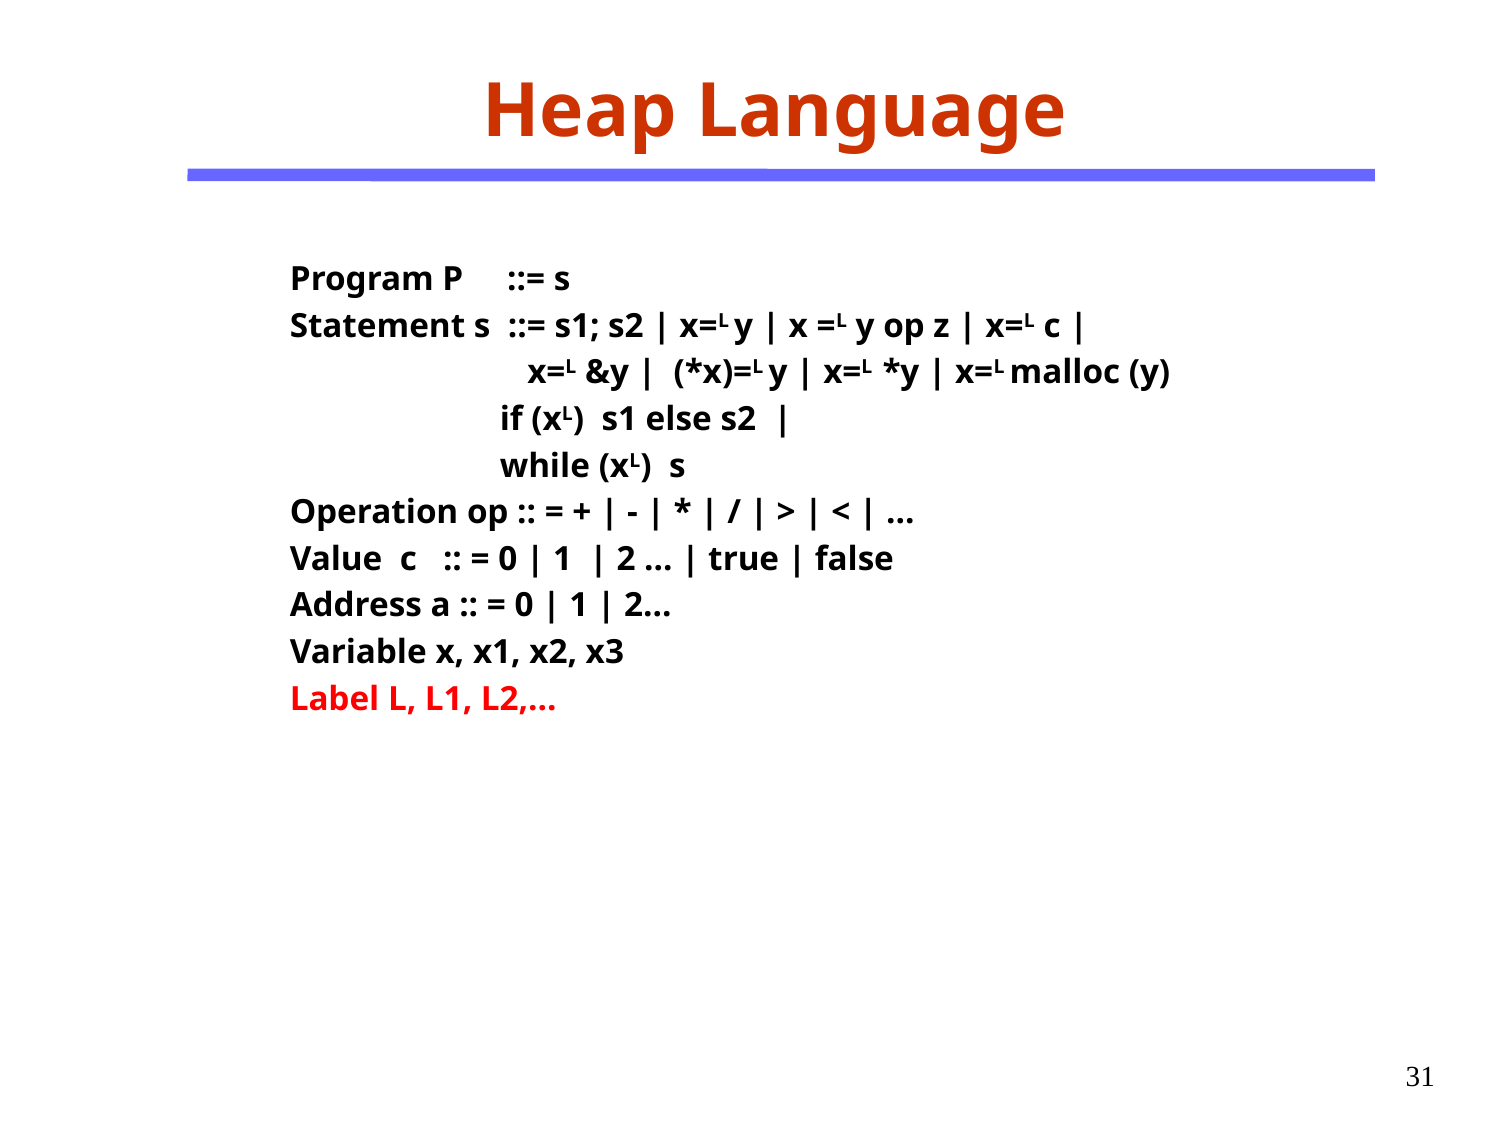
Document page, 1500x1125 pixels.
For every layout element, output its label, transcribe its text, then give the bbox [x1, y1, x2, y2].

text_box Program P ::= s Statement s ::= s1; s2 | x=L y | x =L y op z | x=L c | x=L &y | (*x)=L y | x=L *y | x=L malloc (y) if (xL) s1 else s2 | while (xL) s Operation op :: = + | - | * | / | > | < | … Value c :: = 0 | 1 | 2 … | true | false Address a :: = 0 | 1 | 2… Variable x, x1, x2, x3 Label L, L1, L2,… [274, 249, 1263, 818]
title Heap Language [87, 50, 1463, 163]
